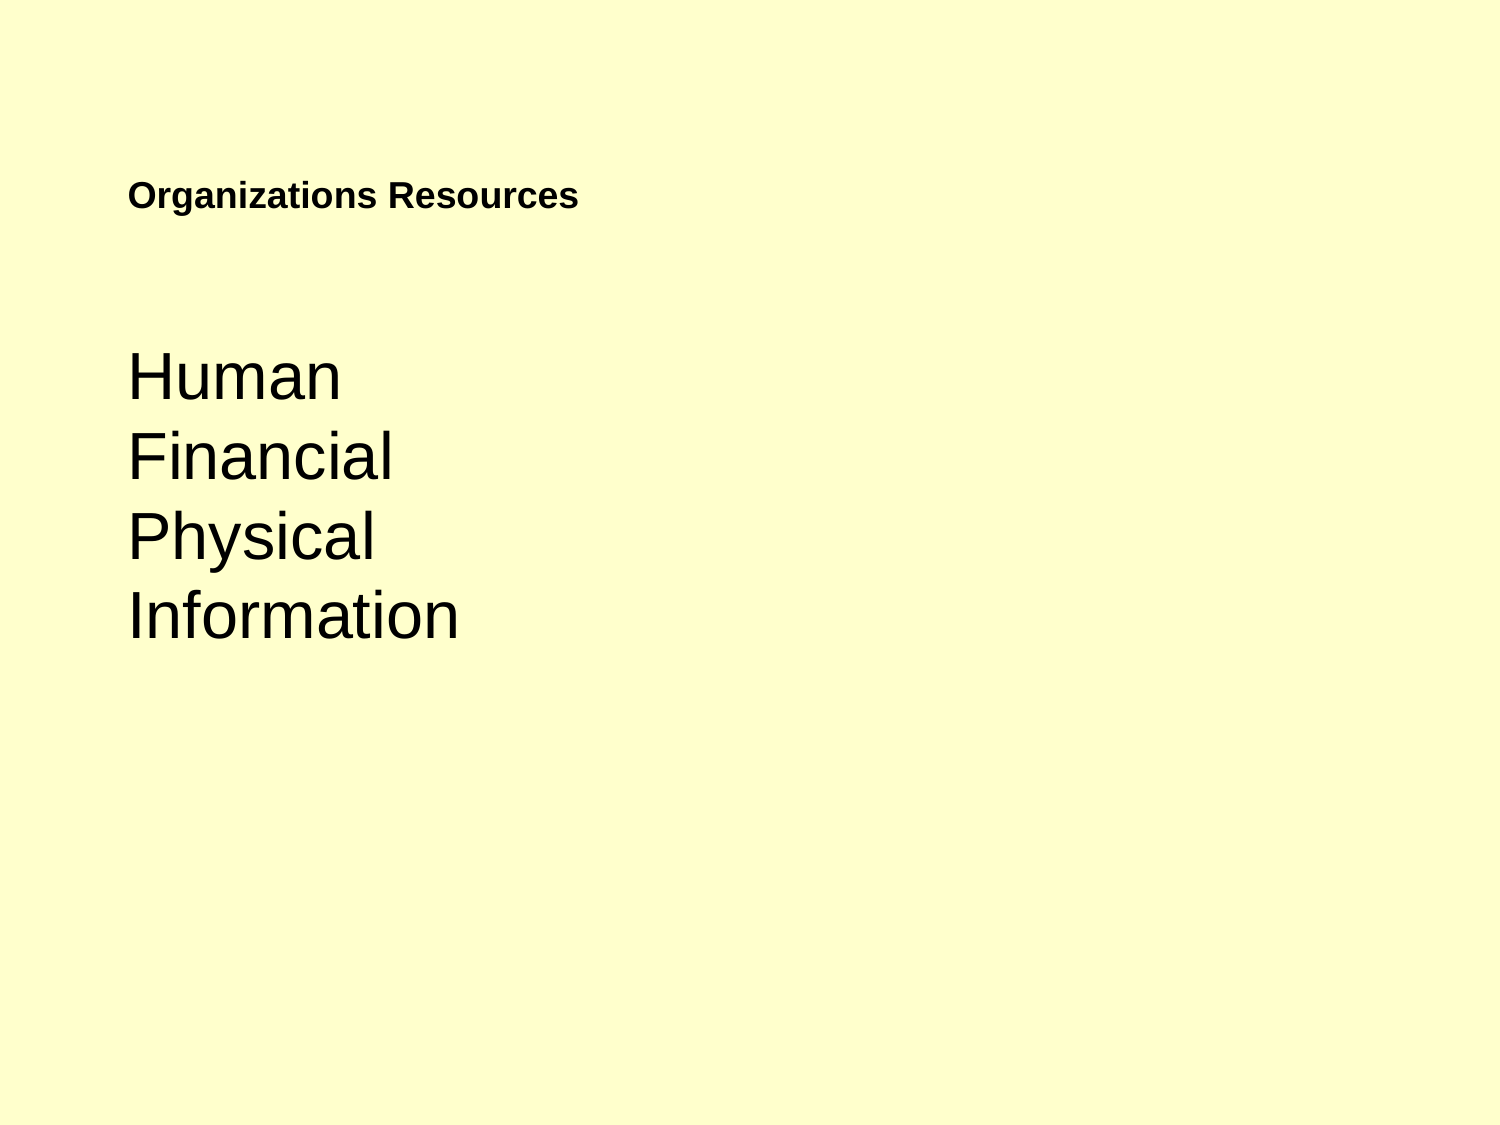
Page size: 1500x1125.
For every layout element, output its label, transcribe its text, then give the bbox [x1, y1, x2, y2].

title Organizations Resources [112, 99, 1388, 288]
list Human Financial Physical Information [112, 324, 1388, 1000]
